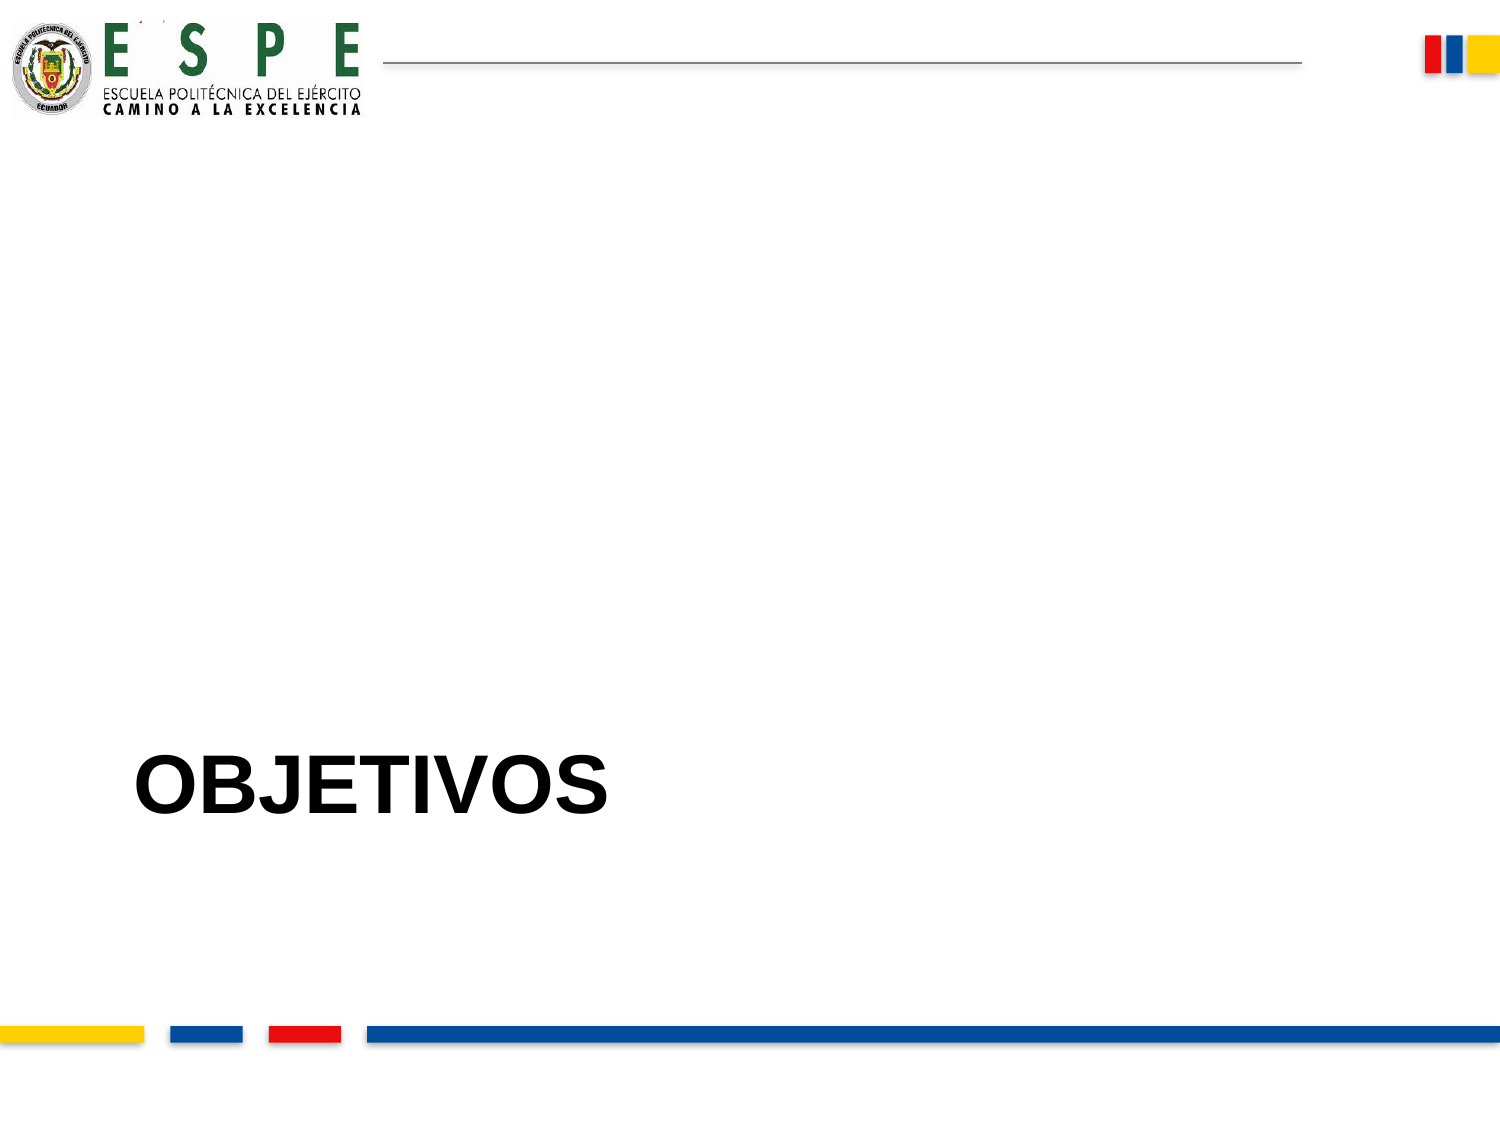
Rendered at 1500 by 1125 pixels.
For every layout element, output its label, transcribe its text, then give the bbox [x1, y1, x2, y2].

picture [12, 20, 364, 118]
title Objetivos [118, 722, 1394, 947]
